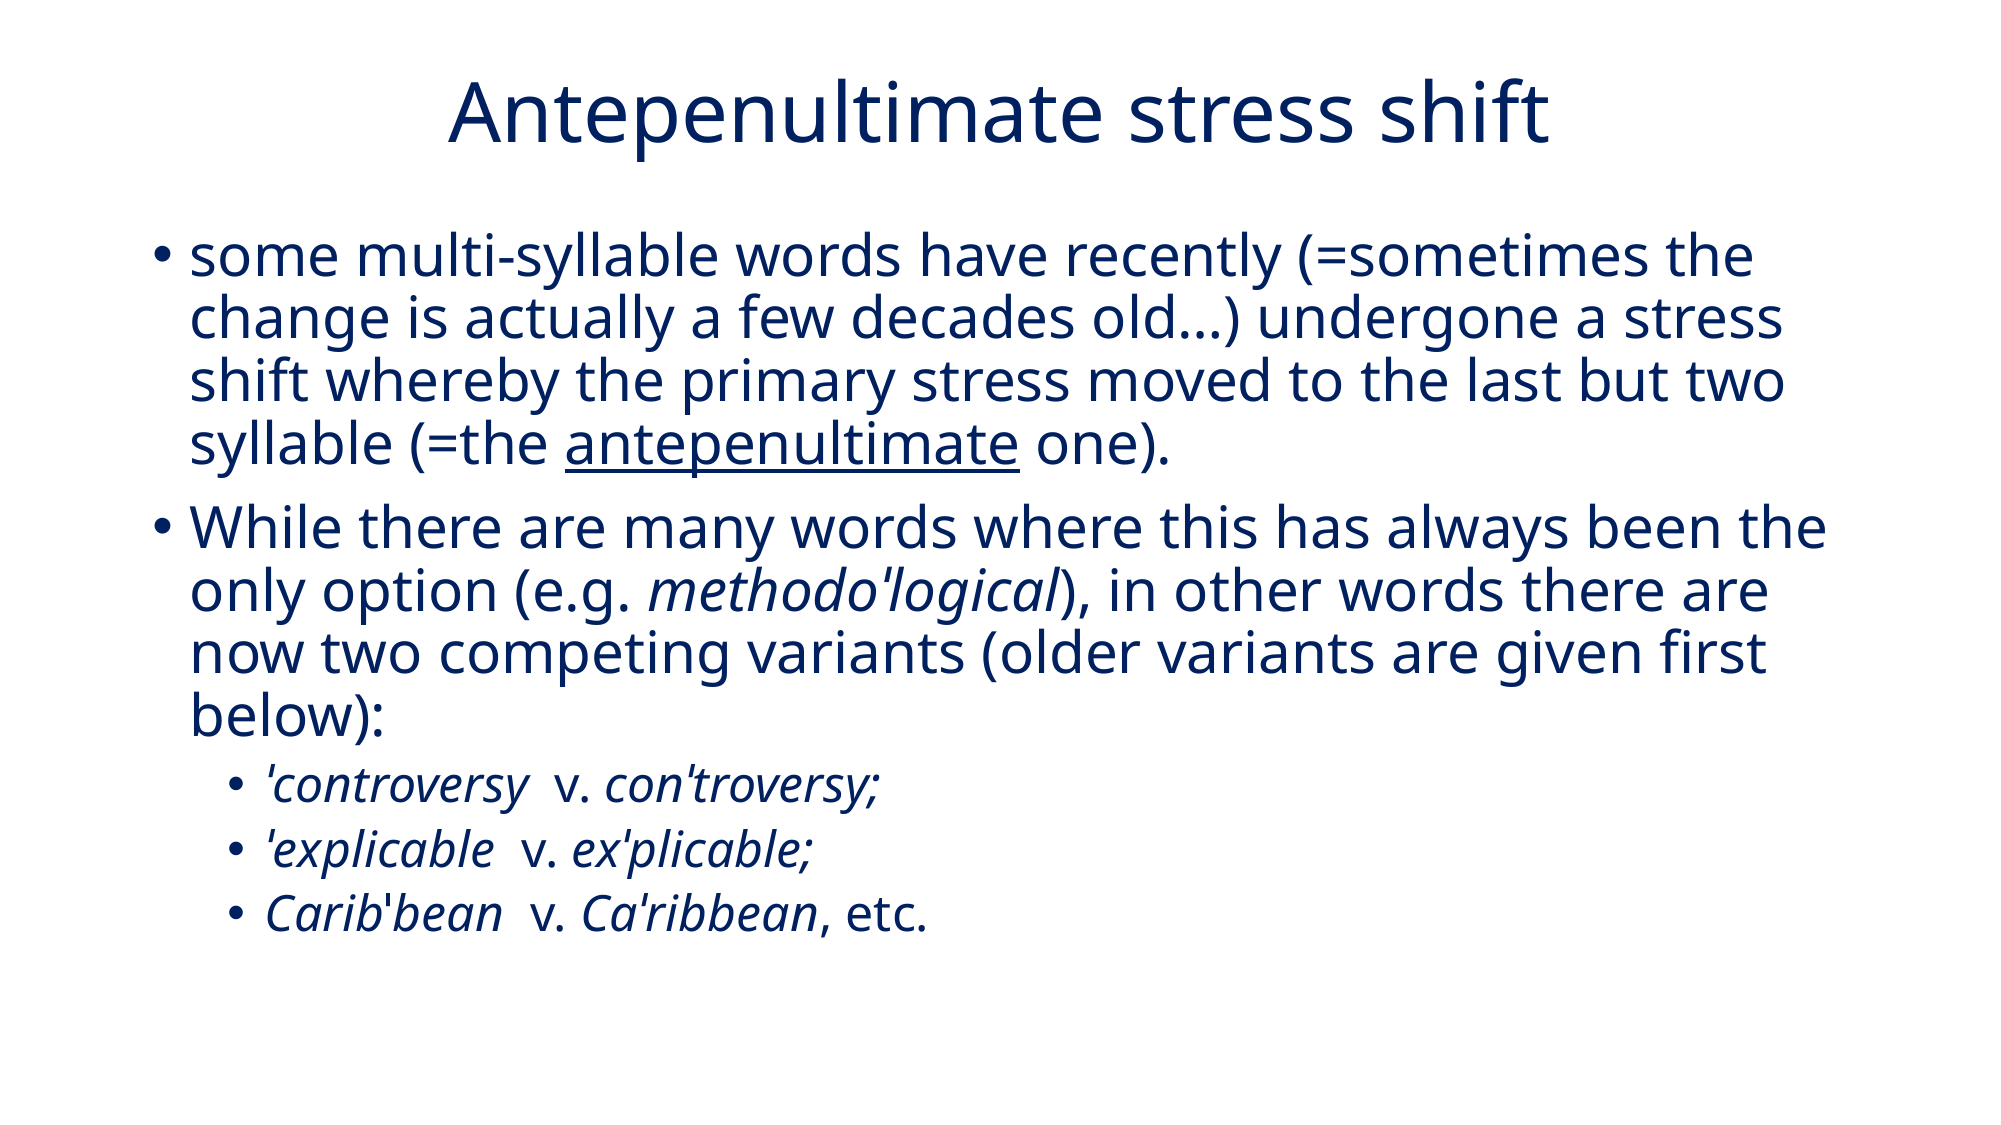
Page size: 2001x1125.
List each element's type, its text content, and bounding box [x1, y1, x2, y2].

title Antepenultimate stress shift [137, 59, 1863, 171]
list some multi-syllable words have recently (=sometimes the change is actually a few decades old…) undergone a stress shift whereby the primary stress moved to the last but two syllable (=the antepenultimate one). While there are many words where this has always been the only option (e.g. methodoˈlogical), in other words there are now two competing variants (older variants are given first below): ˈcontroversy v. conˈtroversy; ˈexplicable v. exˈplicable; Caribˈbean v. Caˈribbean, etc. [137, 218, 1863, 1014]
